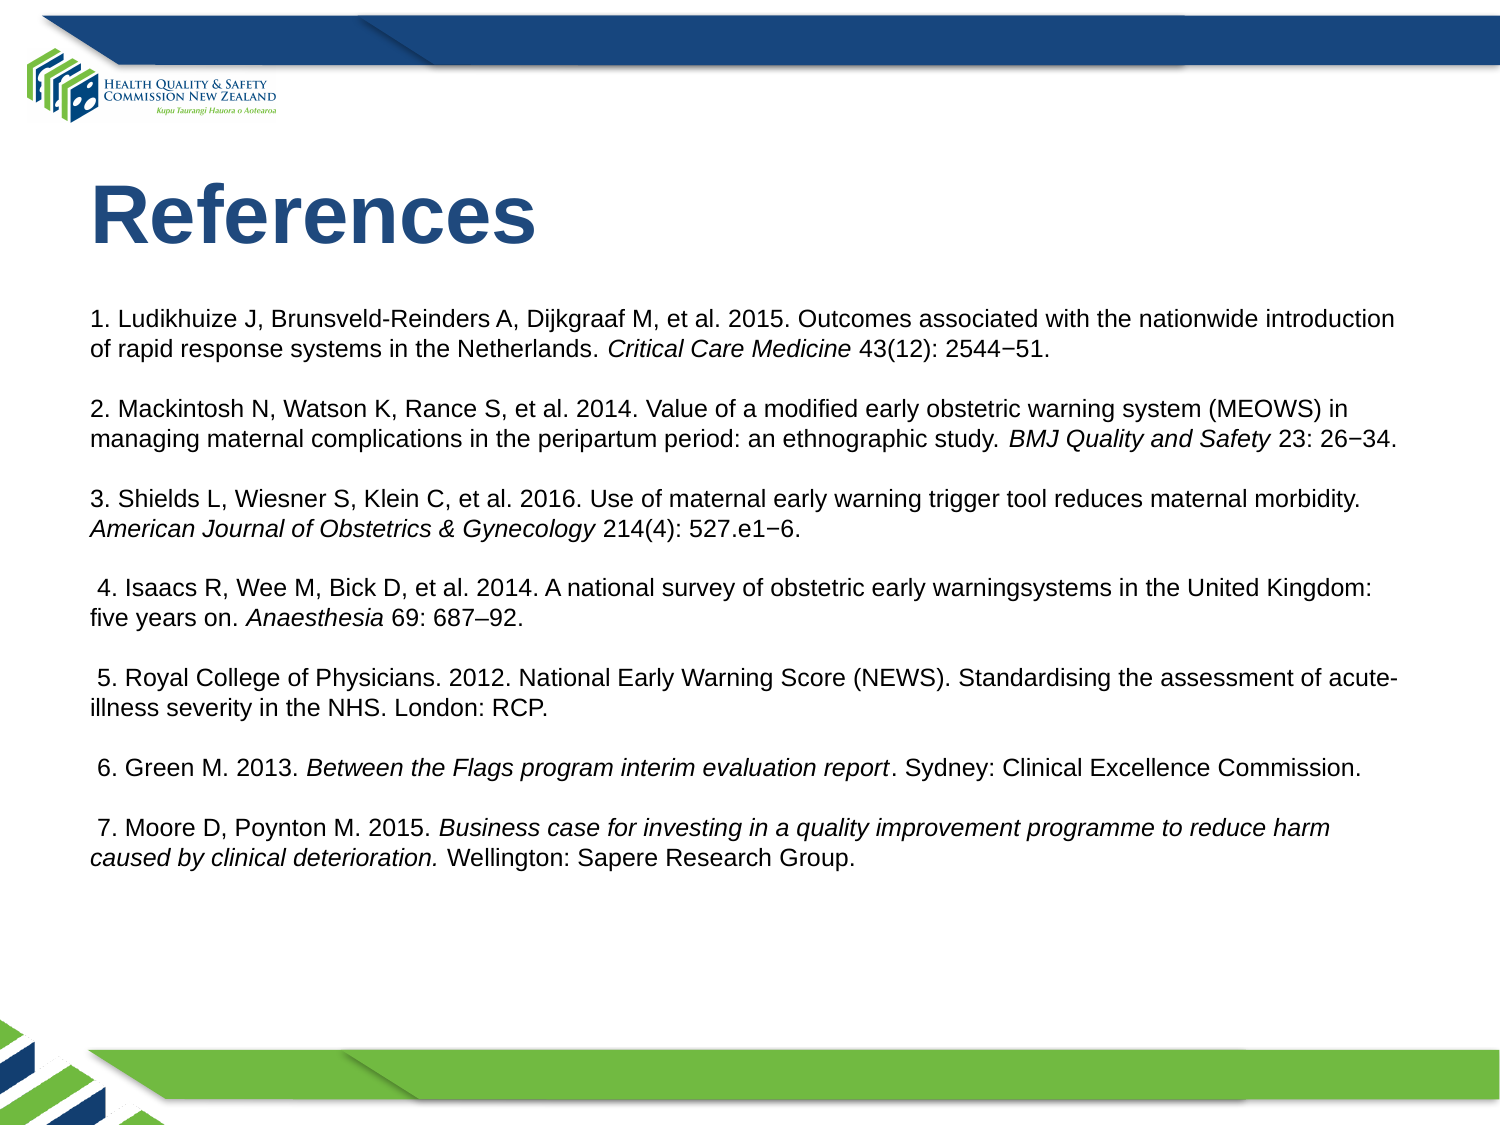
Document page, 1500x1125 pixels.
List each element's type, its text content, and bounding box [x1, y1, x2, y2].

picture [27, 48, 276, 123]
list 1. Ludikhuize J, Brunsveld-Reinders A, Dijkgraaf M, et al. 2015. Outcomes associated with the nationwide introduction of rapid response systems in the Netherlands. Critical Care Medicine 43(12): 2544−51. 2. Mackintosh N, Watson K, Rance S, et al. 2014. Value of a modified early obstetric warning system (MEOWS) in managing maternal complications in the peripartum period: an ethnographic study. BMJ Quality and Safety 23: 26−34. 3. Shields L, Wiesner S, Klein C, et al. 2016. Use of maternal early warning trigger tool reduces maternal morbidity. American Journal of Obstetrics & Gynecology 214(4): 527.e1−6. 4. Isaacs R, Wee M, Bick D, et al. 2014. A national survey of obstetric early warningsystems in the United Kingdom: five years on. Anaesthesia 69: 687–92. 5. Royal College of Physicians. 2012. National Early Warning Score (NEWS). Standardising the assessment of acute- illness severity in the NHS. London: RCP. 6. Green M. 2013. Between the Flags program interim evaluation report. Sydney: Clinical Excellence Commission. 7. Moore D, Poynton M. 2015. Business case for investing in a quality improvement programme to reduce harm caused by clinical deterioration. Wellington: Sapere Research Group. [75, 287, 1425, 1013]
picture [0, 1019, 171, 1125]
title References [75, 149, 1425, 271]
